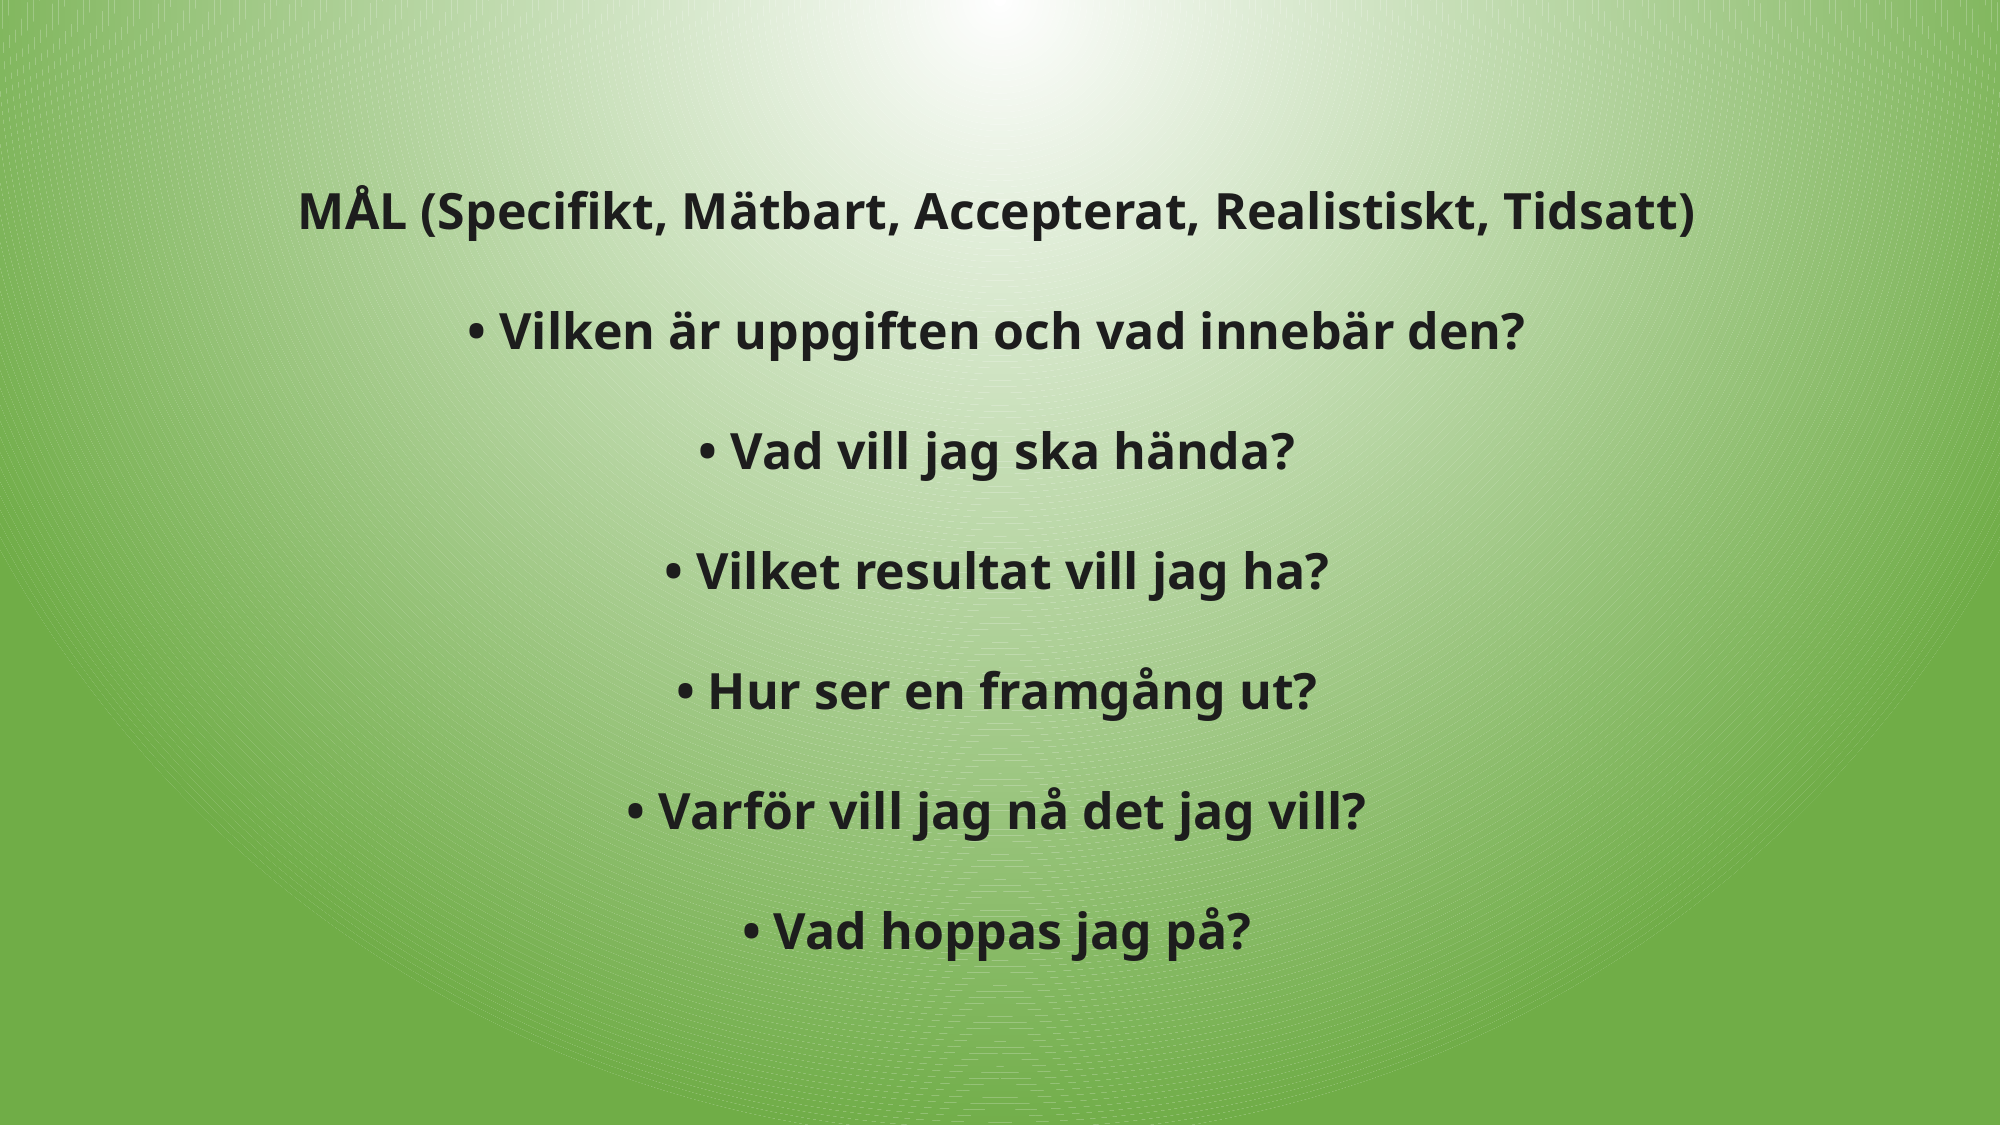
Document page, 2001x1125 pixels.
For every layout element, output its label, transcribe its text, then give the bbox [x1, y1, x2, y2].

text_box MÅL (Specifikt, Mätbart, Accepterat, Realistiskt, Tidsatt) • Vilken är uppgiften och vad innebär den? • Vad vill jag ska hända? • Vilket resultat vill jag ha? • Hur ser en framgång ut? • Varför vill jag nå det jag vill? • Vad hoppas jag på? [183, 112, 1811, 968]
